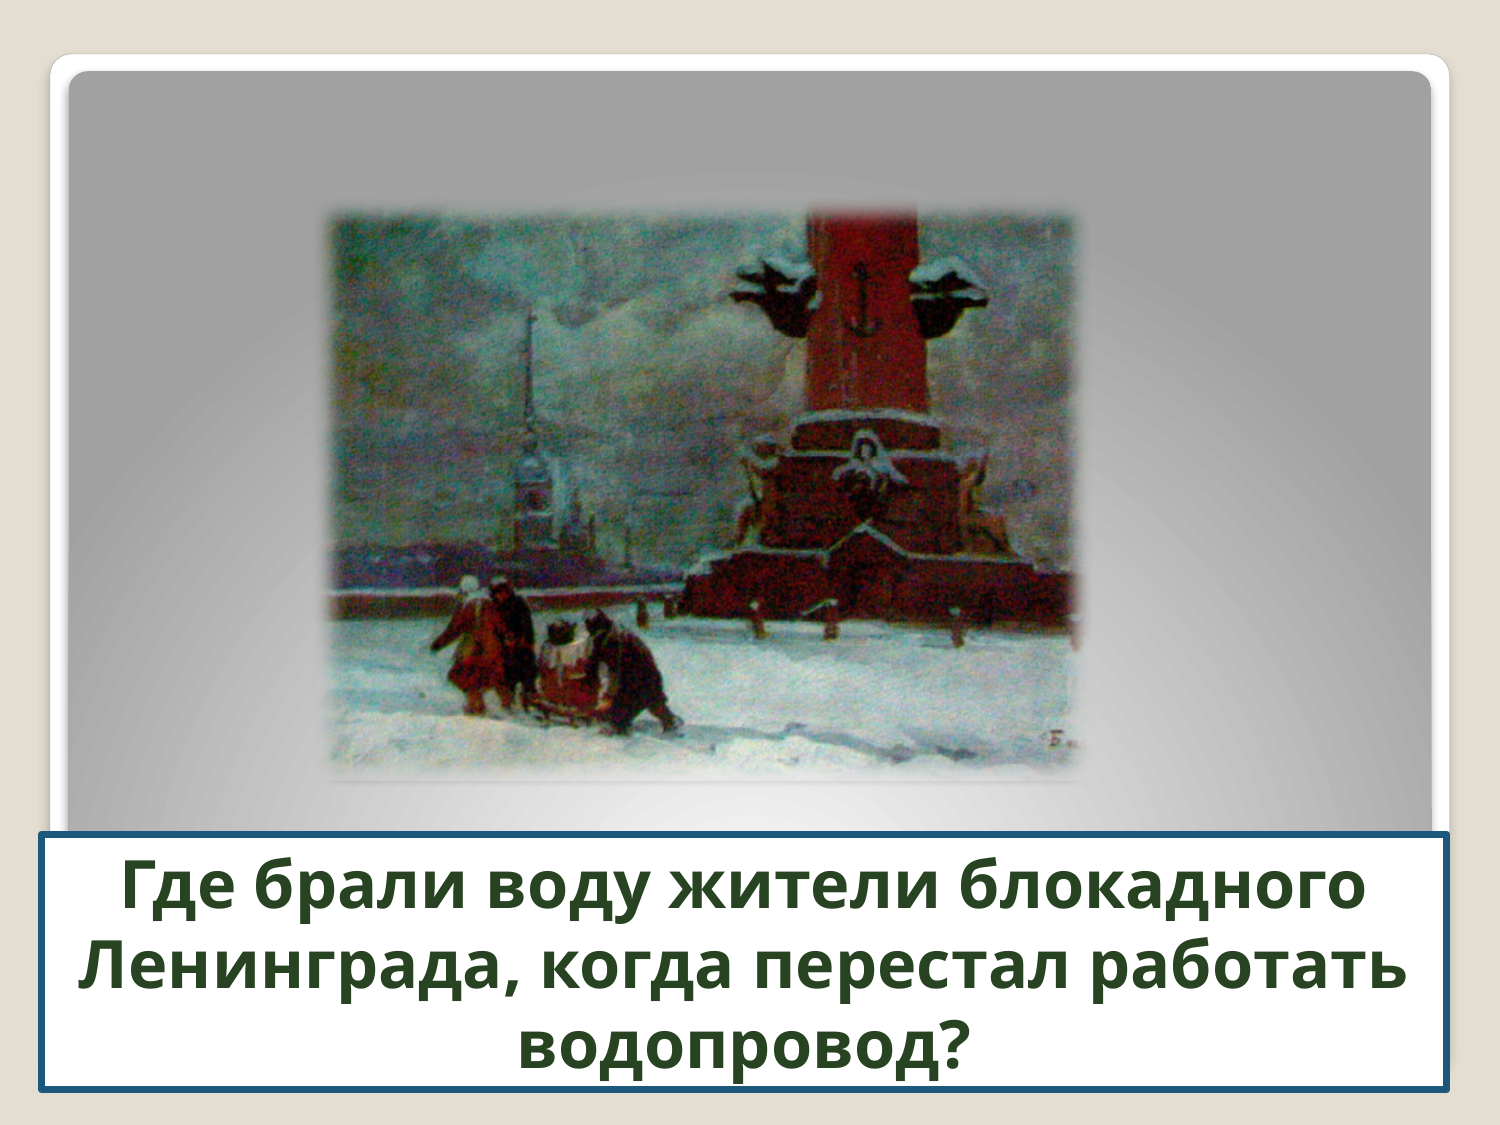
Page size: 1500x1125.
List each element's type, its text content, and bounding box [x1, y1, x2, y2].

picture [312, 196, 1093, 788]
title Где брали воду жители блокадного Ленинграда, когда перестал работать водопровод? [38, 831, 1450, 1093]
